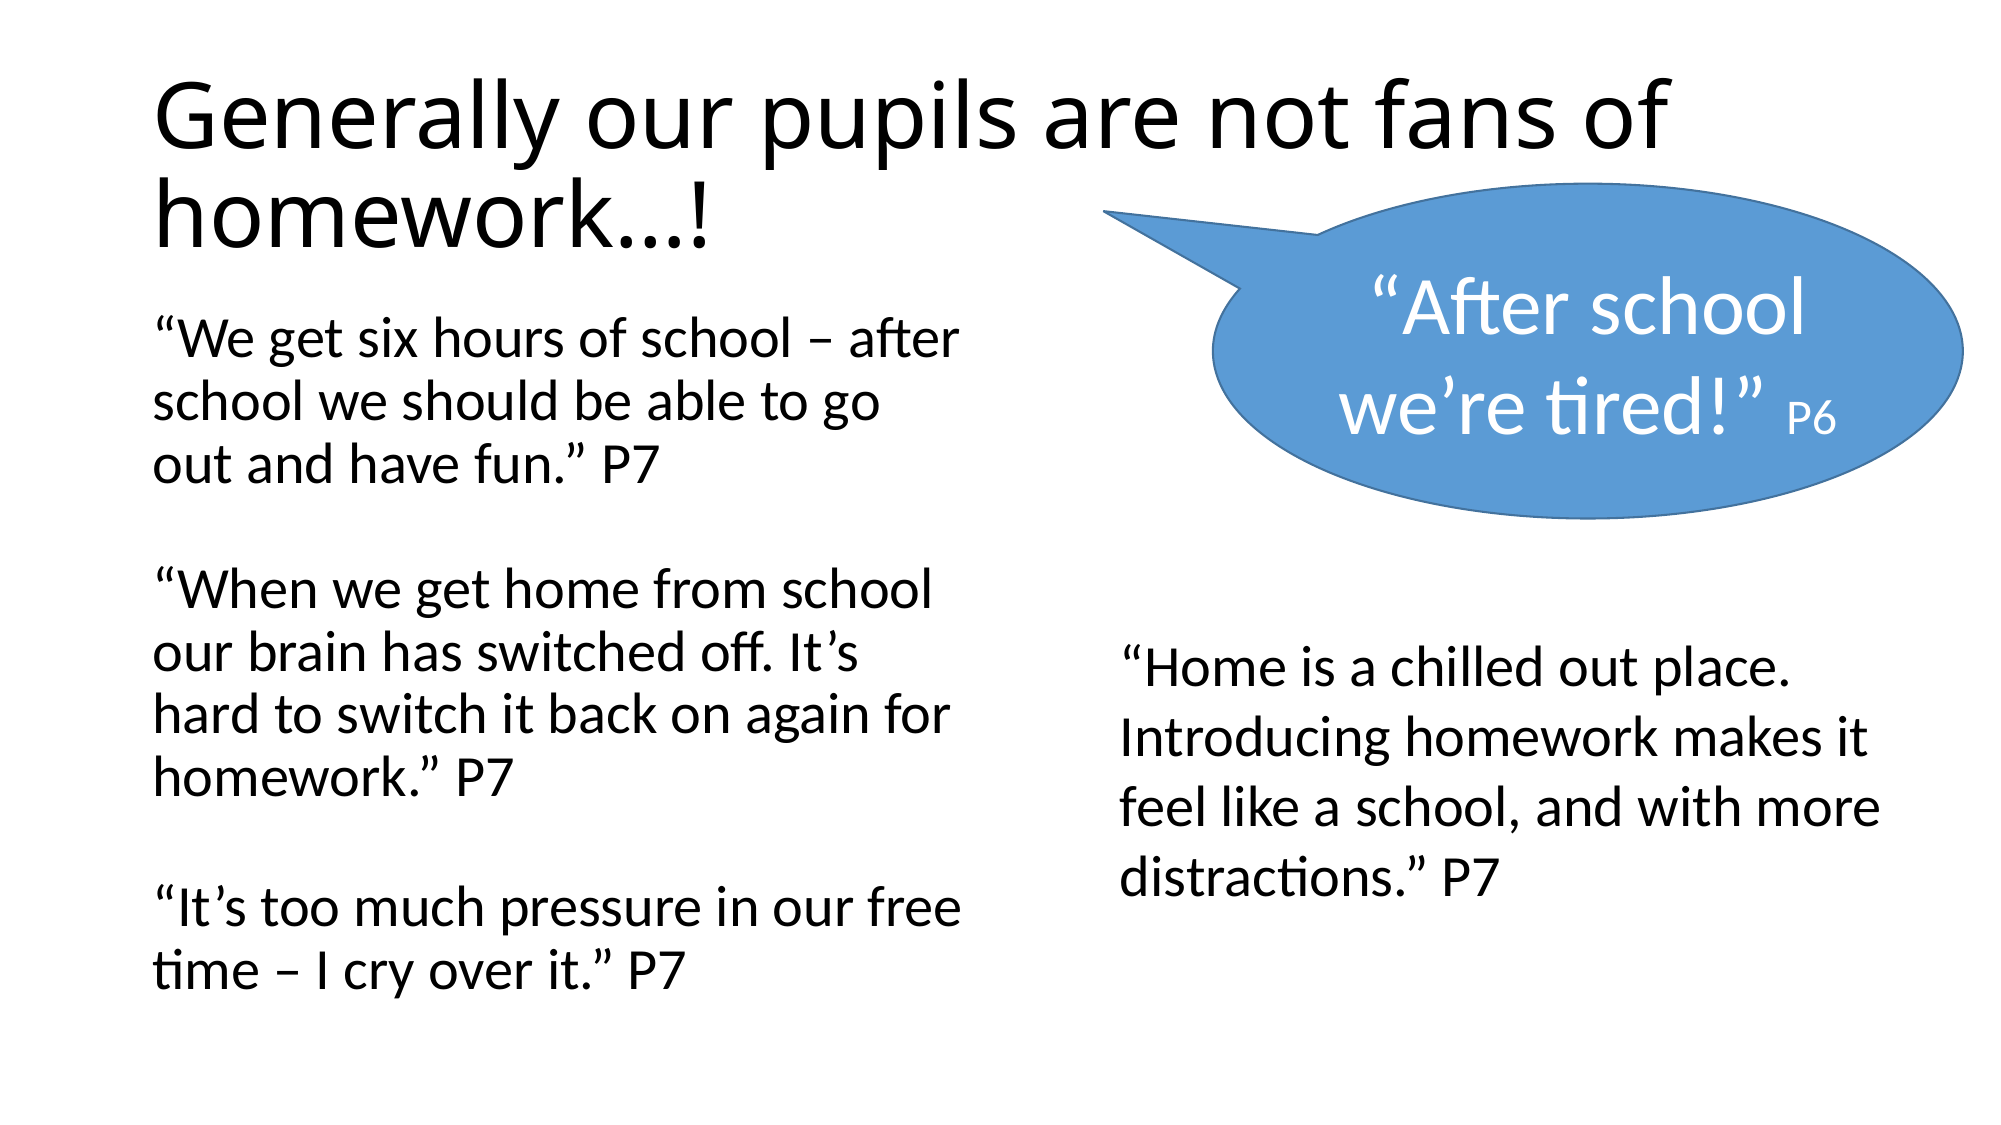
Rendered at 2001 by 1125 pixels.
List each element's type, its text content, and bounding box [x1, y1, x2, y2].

list “We get six hours of school – after school we should be able to go out and have fun.” P7 “When we get home from school our brain has switched off. It’s hard to switch it back on again for homework.” P7 “It’s too much pressure in our free time – I cry over it.” P7 [137, 299, 988, 1014]
text_box “After school we’re tired!” P6 [1102, 182, 1964, 520]
text_box “Home is a chilled out place. Introducing homework makes it feel like a school, and with more distractions.” P7 [1105, 620, 1923, 986]
title Generally our pupils are not fans of homework…! [137, 59, 1863, 278]
